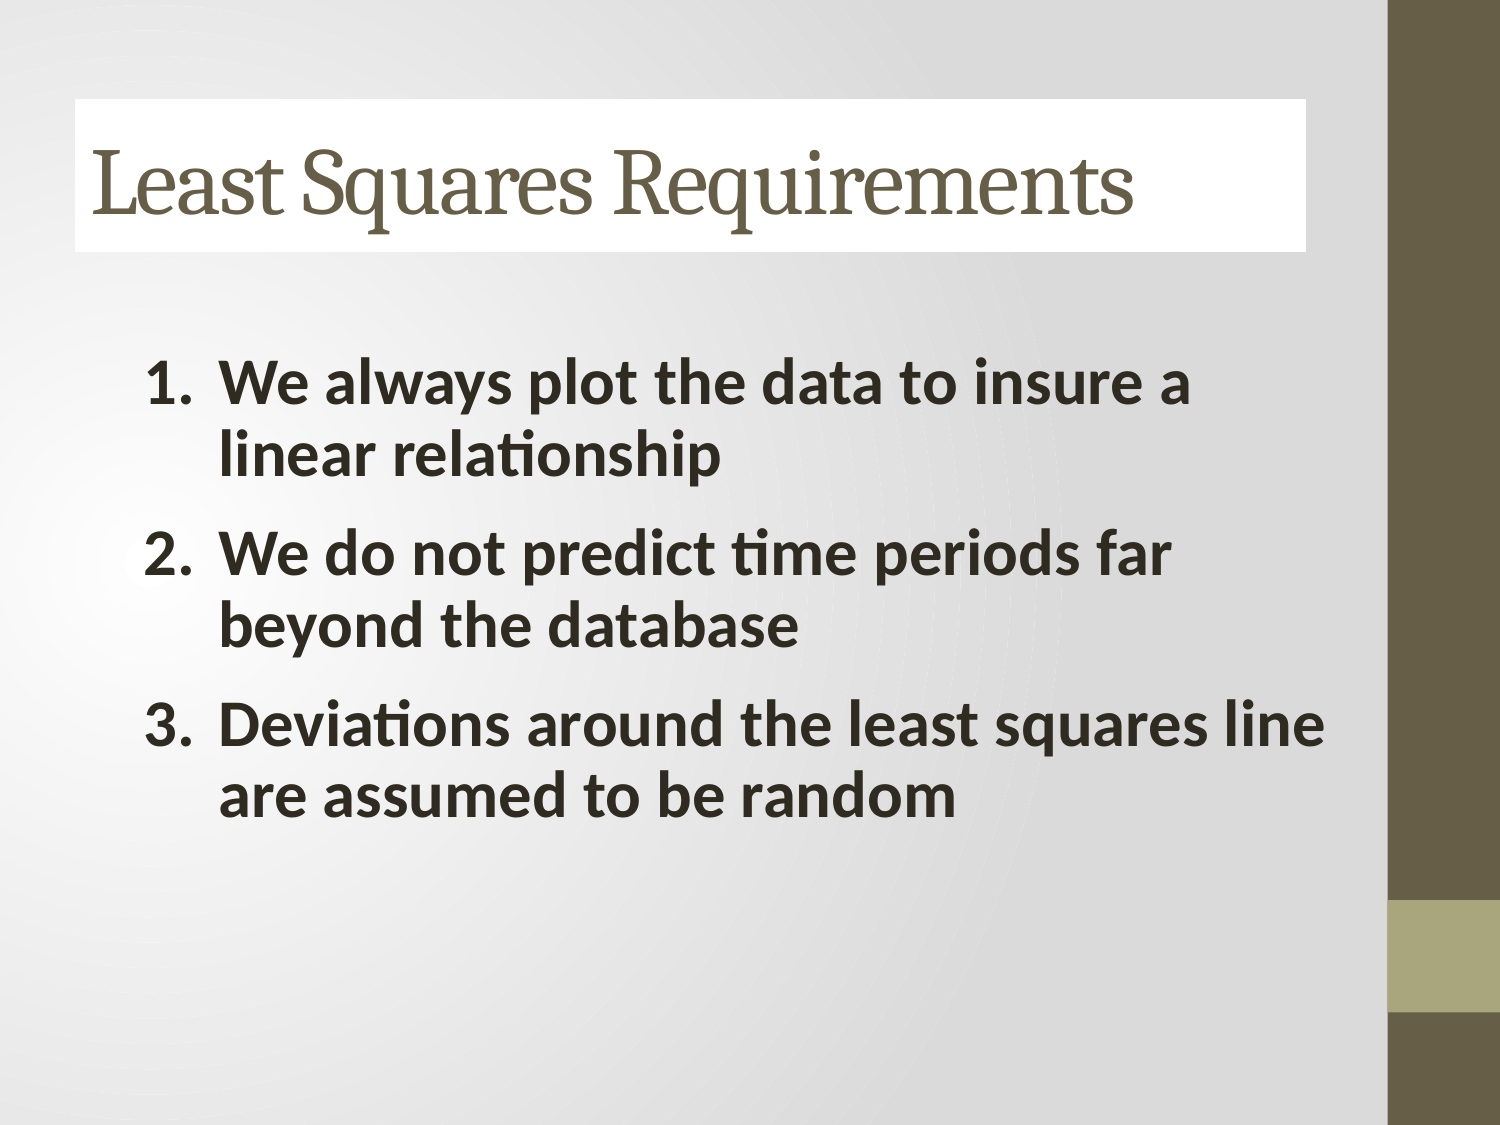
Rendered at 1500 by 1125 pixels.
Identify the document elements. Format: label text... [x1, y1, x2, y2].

title Least Squares Requirements [75, 99, 1306, 252]
text_box We always plot the data to insure a linear relationship We do not predict time periods far beyond the database Deviations around the least squares line are assumed to be random [128, 340, 1373, 840]
